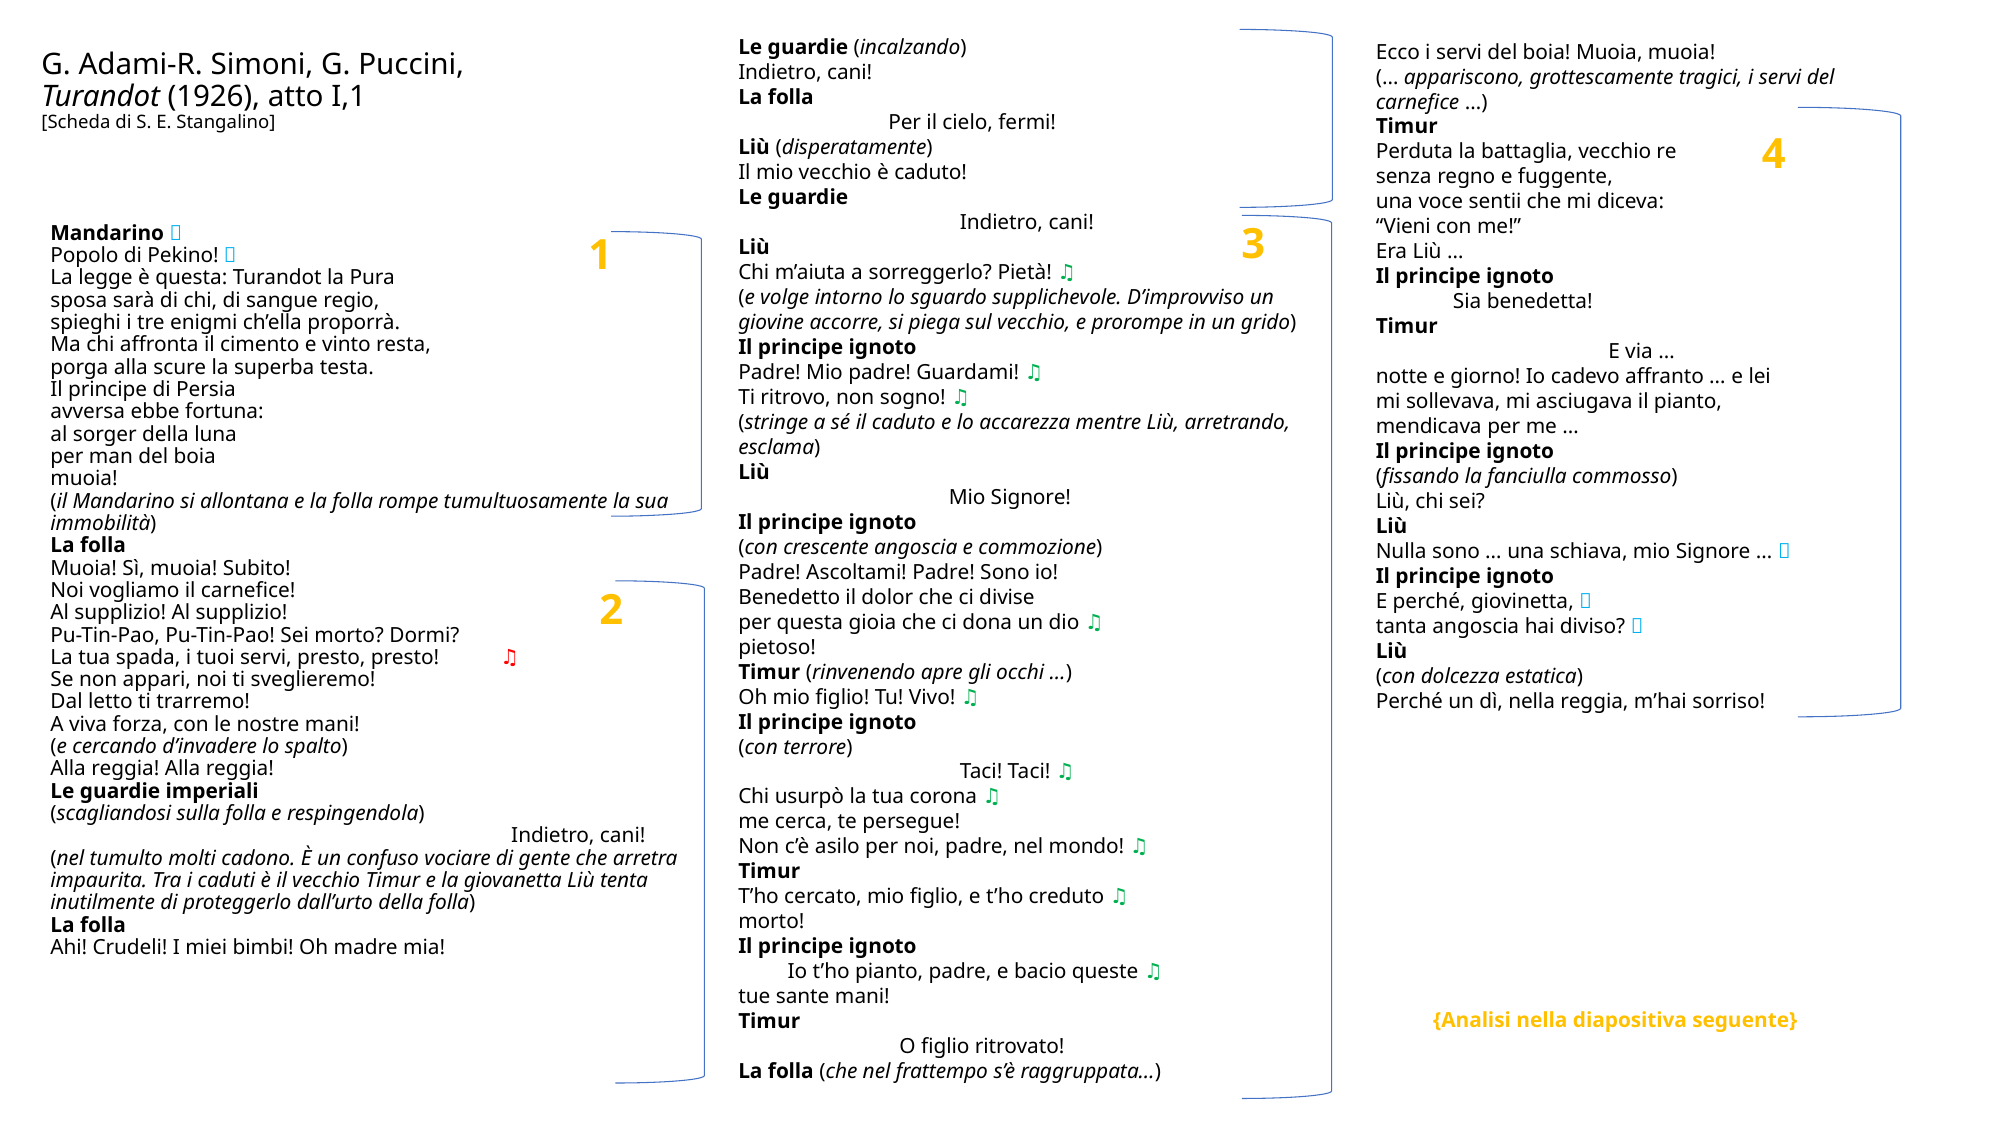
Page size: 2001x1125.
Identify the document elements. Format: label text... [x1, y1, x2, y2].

text_box [1241, 214, 1333, 1100]
text_box 1 [573, 220, 658, 286]
text_box [615, 580, 705, 1084]
list Mandarino  Popolo di Pekino!  La legge è questa: Turandot la Pura sposa sarà di chi, di sangue regio, spieghi i tre enigmi ch’ella proporrà. Ma chi affronta il cimento e vinto resta, porga alla scure la superba testa. Il principe di Persia avversa ebbe fortuna: al sorger della luna per man del boia muoia! (il Mandarino si allontana e la folla rompe tumultuosamente la sua immobilità) La folla Muoia! Sì, muoia! Subito! Noi vogliamo il carnefice! Al supplizio! Al supplizio! Pu-Tin-Pao, Pu-Tin-Pao! Sei morto? Dormi? La tua spada, i tuoi servi, presto, presto! ♫ Se non appari, noi ti sveglieremo! Dal letto ti trarremo! A viva forza, con le nostre mani! (e cercando d’invadere lo spalto) Alla reggia! Alla reggia! Le guardie imperiali (scagliandosi sulla folla e respingendola) Indietro, cani! (nel tumulto molti cadono. È un confuso vociare di gente che arretra impaurita. Tra i caduti è il vecchio Timur e la giovanetta Liù tenta inutilmente di proteggerlo dall’urto della folla) La folla Ahi! Crudeli! I miei bimbi! Oh madre mia! [35, 167, 720, 1125]
text_box 4 [1747, 119, 1797, 184]
title G. Adami-R. Simoni, G. Puccini, Turandot (1926), atto I,1 [Scheda di S. E. Stangalino] [26, 41, 723, 212]
text_box {Analisi nella diapositiva seguente} [1418, 999, 1897, 1039]
text_box [611, 231, 702, 517]
text_box 3 [1226, 209, 1282, 275]
text_box Le guardie (incalzando) Indietro, cani! La folla Per il cielo, fermi! Liù (disperatamente) Il mio vecchio è caduto! Le guardie Indietro, cani! Liù Chi m’aiuta a sorreggerlo? Pietà! ♫ (e volge intorno lo sguardo supplichevole. D’improvviso un giovine accorre, si piega sul vecchio, e prorompe in un grido) Il principe ignoto Padre! Mio padre! Guardami! ♫ Ti ritrovo, non sogno! ♫ (stringe a sé il caduto e lo accarezza mentre Liù, arretrando, esclama) Liù Mio Signore! Il principe ignoto (con crescente angoscia e commozione) Padre! Ascoltami! Padre! Sono io! Benedetto il dolor che ci divise per questa gioia che ci dona un dio ♫ pietoso! Timur (rinvenendo apre gli occhi …) Oh mio figlio! Tu! Vivo! ♫ Il principe ignoto (con terrore) Taci! Taci! ♫ Chi usurpò la tua corona ♫ me cerca, te persegue! Non c’è asilo per noi, padre, nel mondo! ♫ Timur T’ho cercato, mio figlio, e t’ho creduto ♫ morto! Il principe ignoto Io t’ho pianto, padre, e bacio queste ♫ tue sante mani! Timur O figlio ritrovato! La folla (che nel frattempo s’è raggruppata…) [723, 26, 1339, 1125]
text_box 2 [584, 575, 644, 641]
text_box [1797, 106, 1902, 718]
text_box Ecco i servi del boia! Muoia, muoia! (… appariscono, grottescamente tragici, i servi del carnefice …) Timur Perduta la battaglia, vecchio re senza regno e fuggente, una voce sentii che mi diceva: “Vieni con me!” Era Liù … Il principe ignoto Sia benedetta! Timur E via … notte e giorno! Io cadevo affranto … e lei mi sollevava, mi asciugava il pianto, mendicava per me … Il principe ignoto (fissando la fanciulla commosso) Liù, chi sei? Liù Nulla sono … una schiava, mio Signore …  Il principe ignoto E perché, giovinetta,  tanta angoscia hai diviso?  Liù (con dolcezza estatica) Perché un dì, nella reggia, m’hai sorriso! [1361, 30, 1931, 721]
text_box [1239, 28, 1333, 208]
